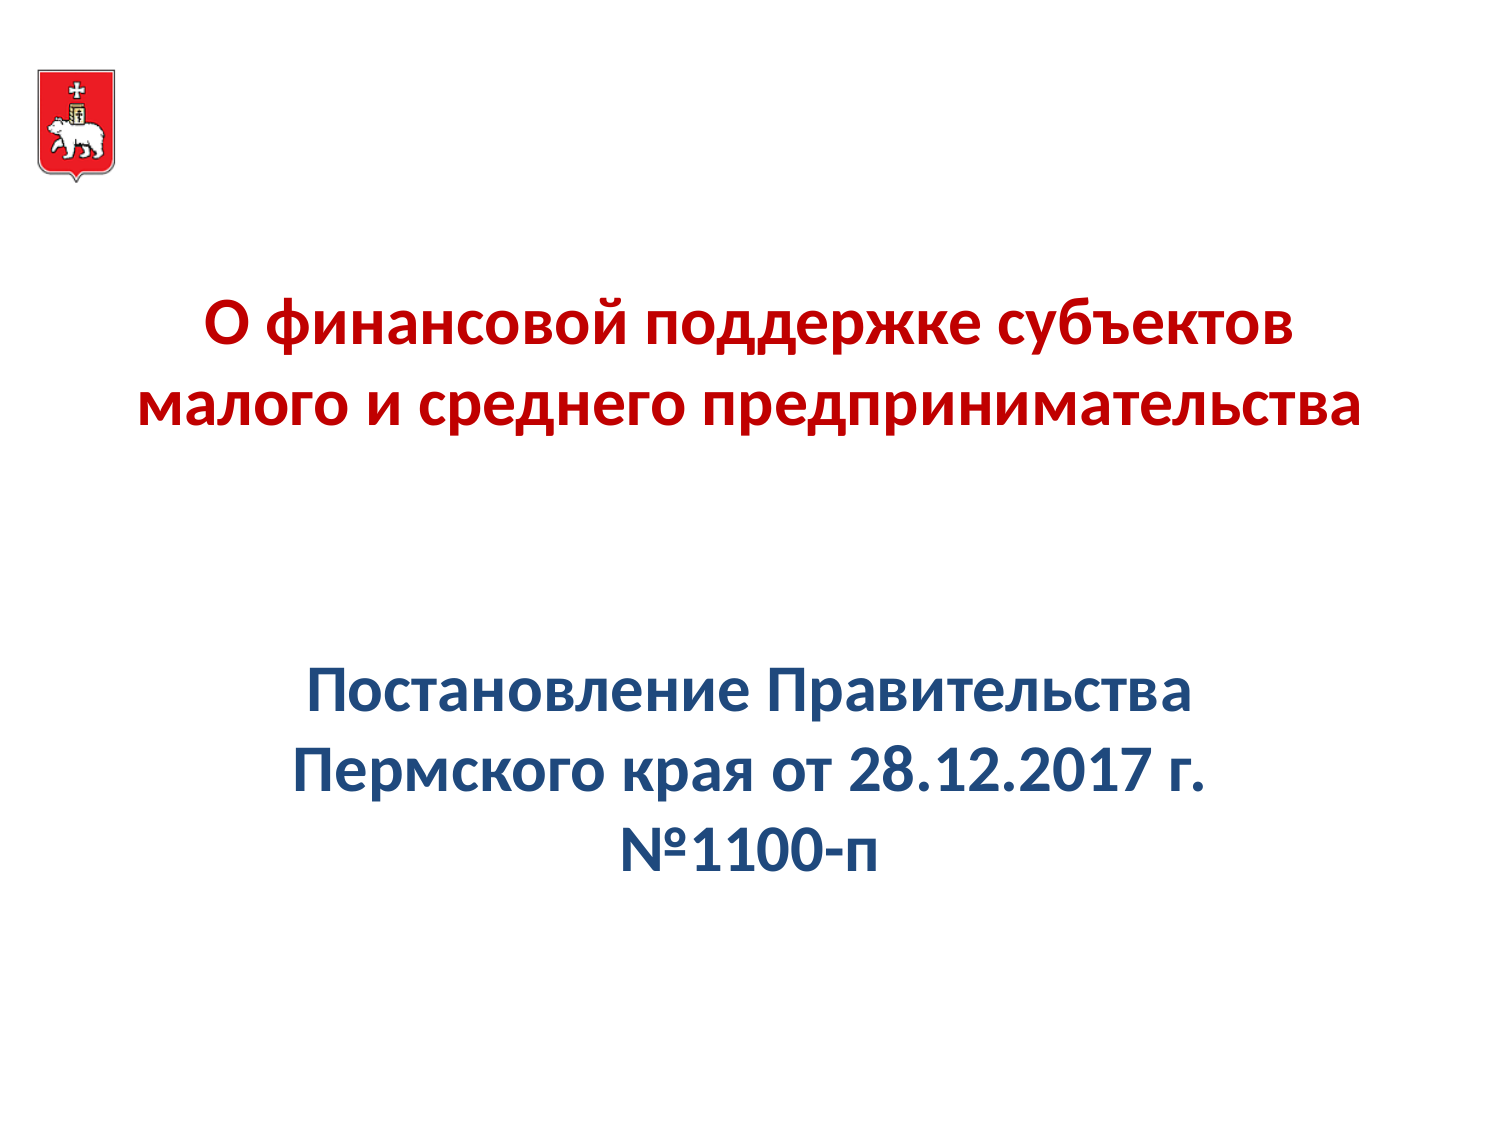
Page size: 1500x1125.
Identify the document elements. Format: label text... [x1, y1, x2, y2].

subtitle Постановление Правительства Пермского края от 28.12.2017 г. №1100-п [225, 637, 1275, 925]
picture [21, 57, 128, 188]
title О финансовой поддержке субъектов малого и среднего предпринимательства [112, 237, 1388, 479]
